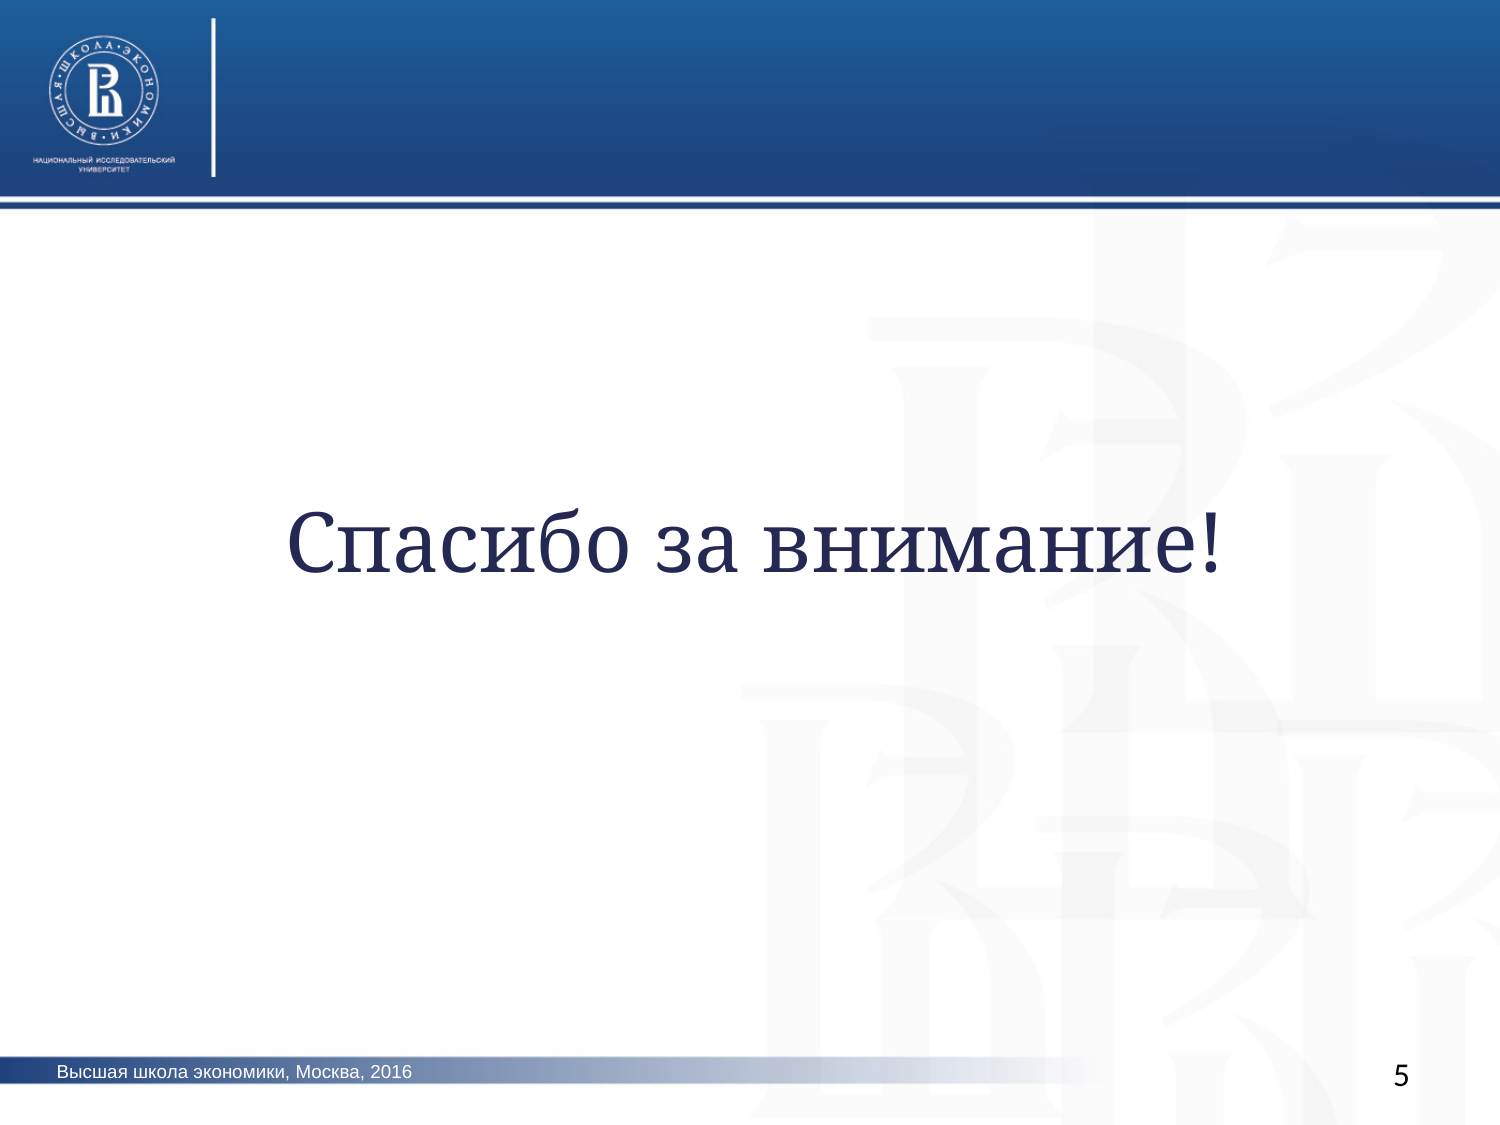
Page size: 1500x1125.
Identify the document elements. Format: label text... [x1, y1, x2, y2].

picture [0, 0, 1500, 1125]
text_box Спасибо за внимание! [135, 481, 1376, 597]
slide_number 5 [1074, 1042, 1425, 1103]
text_box Высшая школа экономики, Москва, 2016 [41, 1052, 722, 1093]
